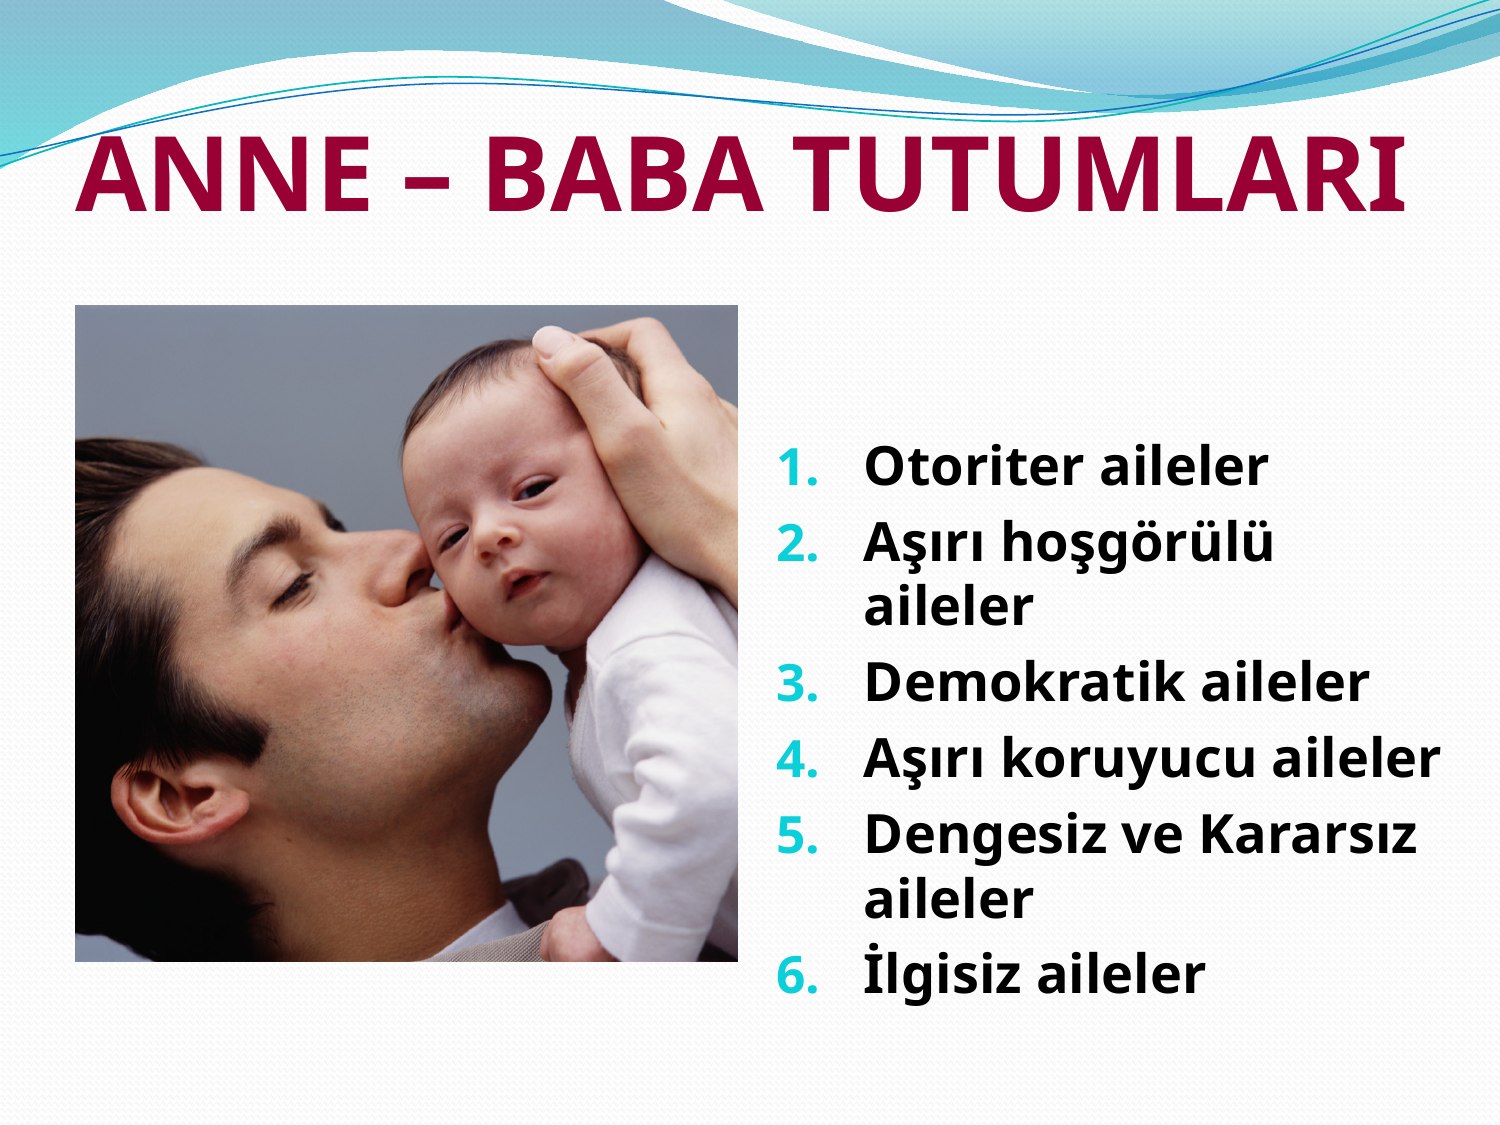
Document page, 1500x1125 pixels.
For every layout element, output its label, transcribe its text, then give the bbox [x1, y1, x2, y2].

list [74, 305, 738, 962]
list Otoriter aileler Aşırı hoşgörülü aileler Demokratik aileler Aşırı koruyucu aileler Dengesiz ve Kararsız aileler İlgisiz aileler [761, 196, 1471, 1125]
title ANNE – BABA TUTUMLARI [75, 45, 1425, 233]
